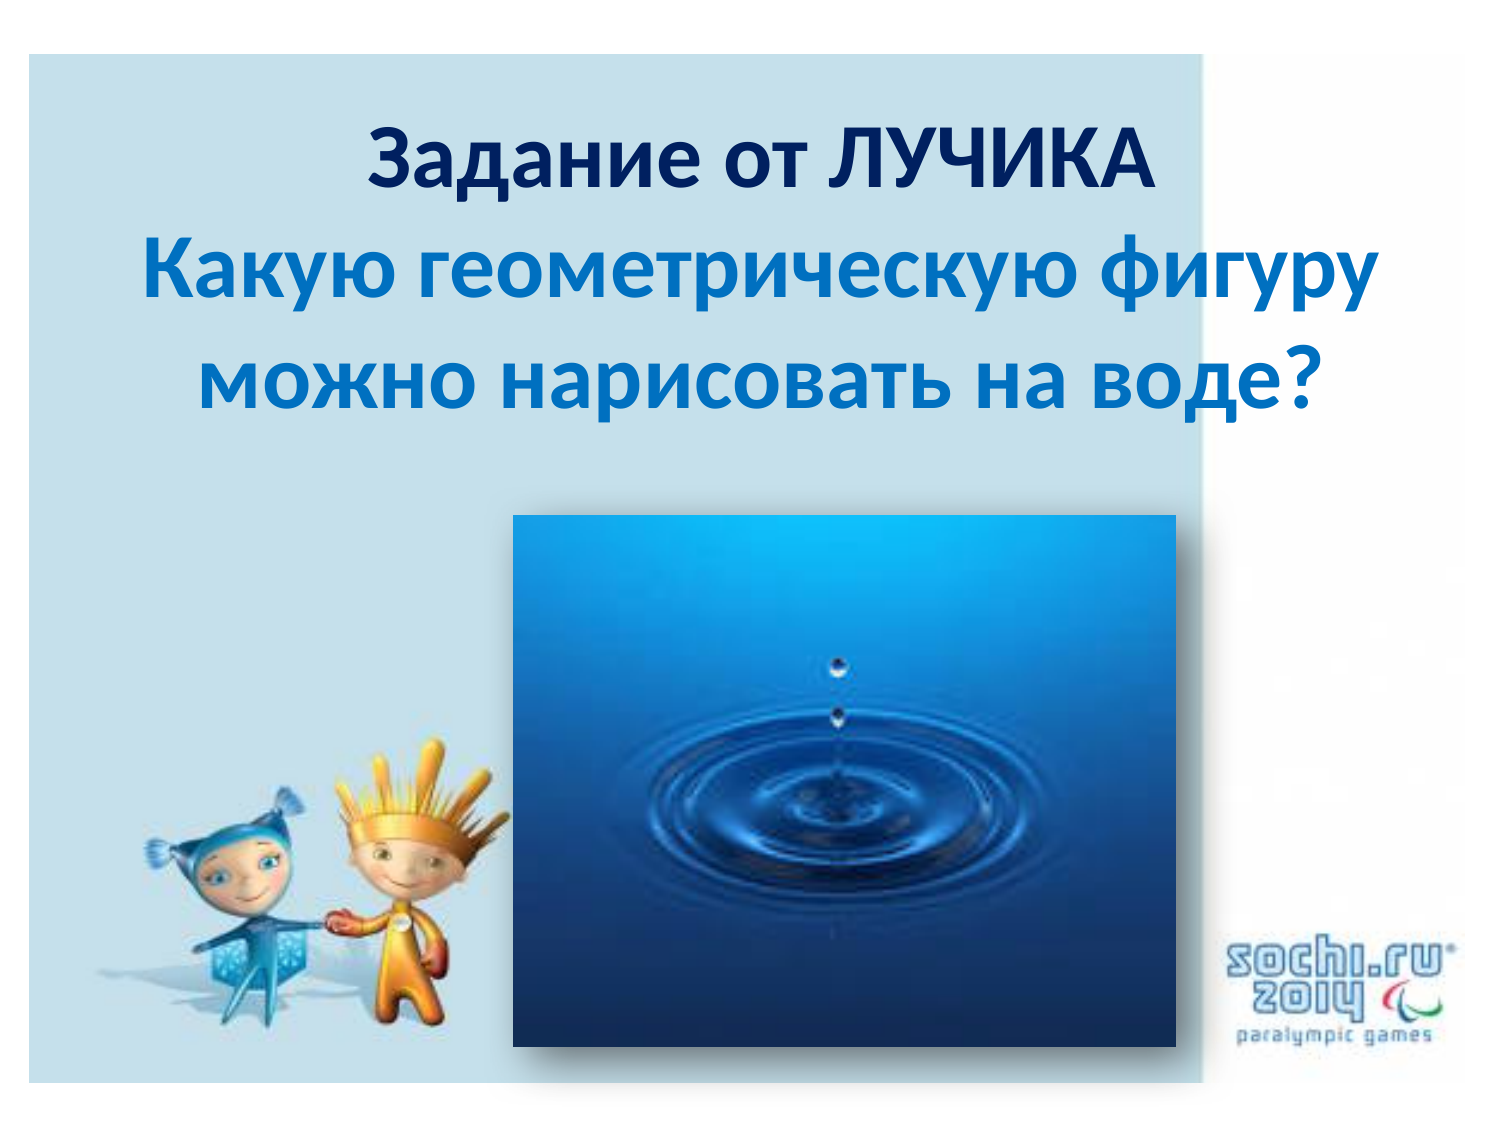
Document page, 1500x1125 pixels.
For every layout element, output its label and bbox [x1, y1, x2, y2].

picture [29, 54, 1465, 1083]
